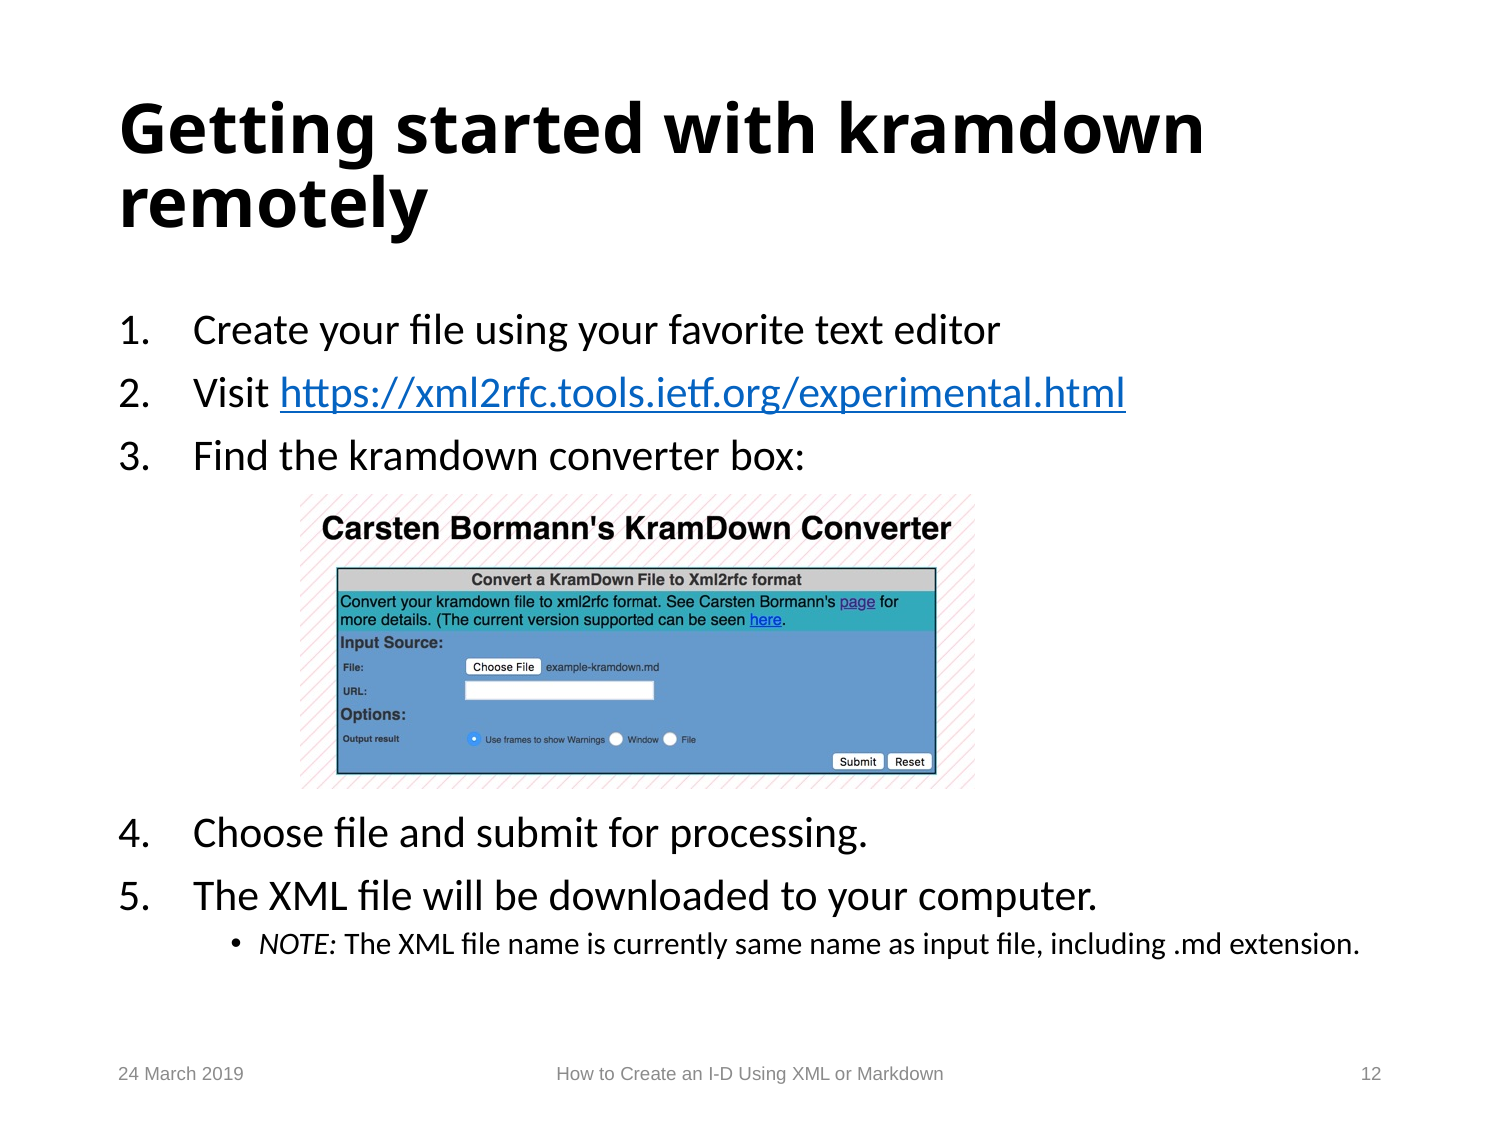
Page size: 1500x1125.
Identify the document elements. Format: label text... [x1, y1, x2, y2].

list Create your file using your favorite text editor Visit https://xml2rfc.tools.ietf.org/experimental.html Find the kramdown converter box: Choose file and submit for processing. The XML file will be downloaded to your computer. NOTE: The XML file name is currently same name as input file, including .md extension. [103, 299, 1397, 1014]
picture [299, 494, 975, 789]
footer How to Create an I-D Using XML or Markdown [496, 1042, 1004, 1103]
title Getting started with kramdown remotely [103, 59, 1397, 278]
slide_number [103, 1042, 441, 1103]
slide_number 12 [1059, 1042, 1397, 1103]
